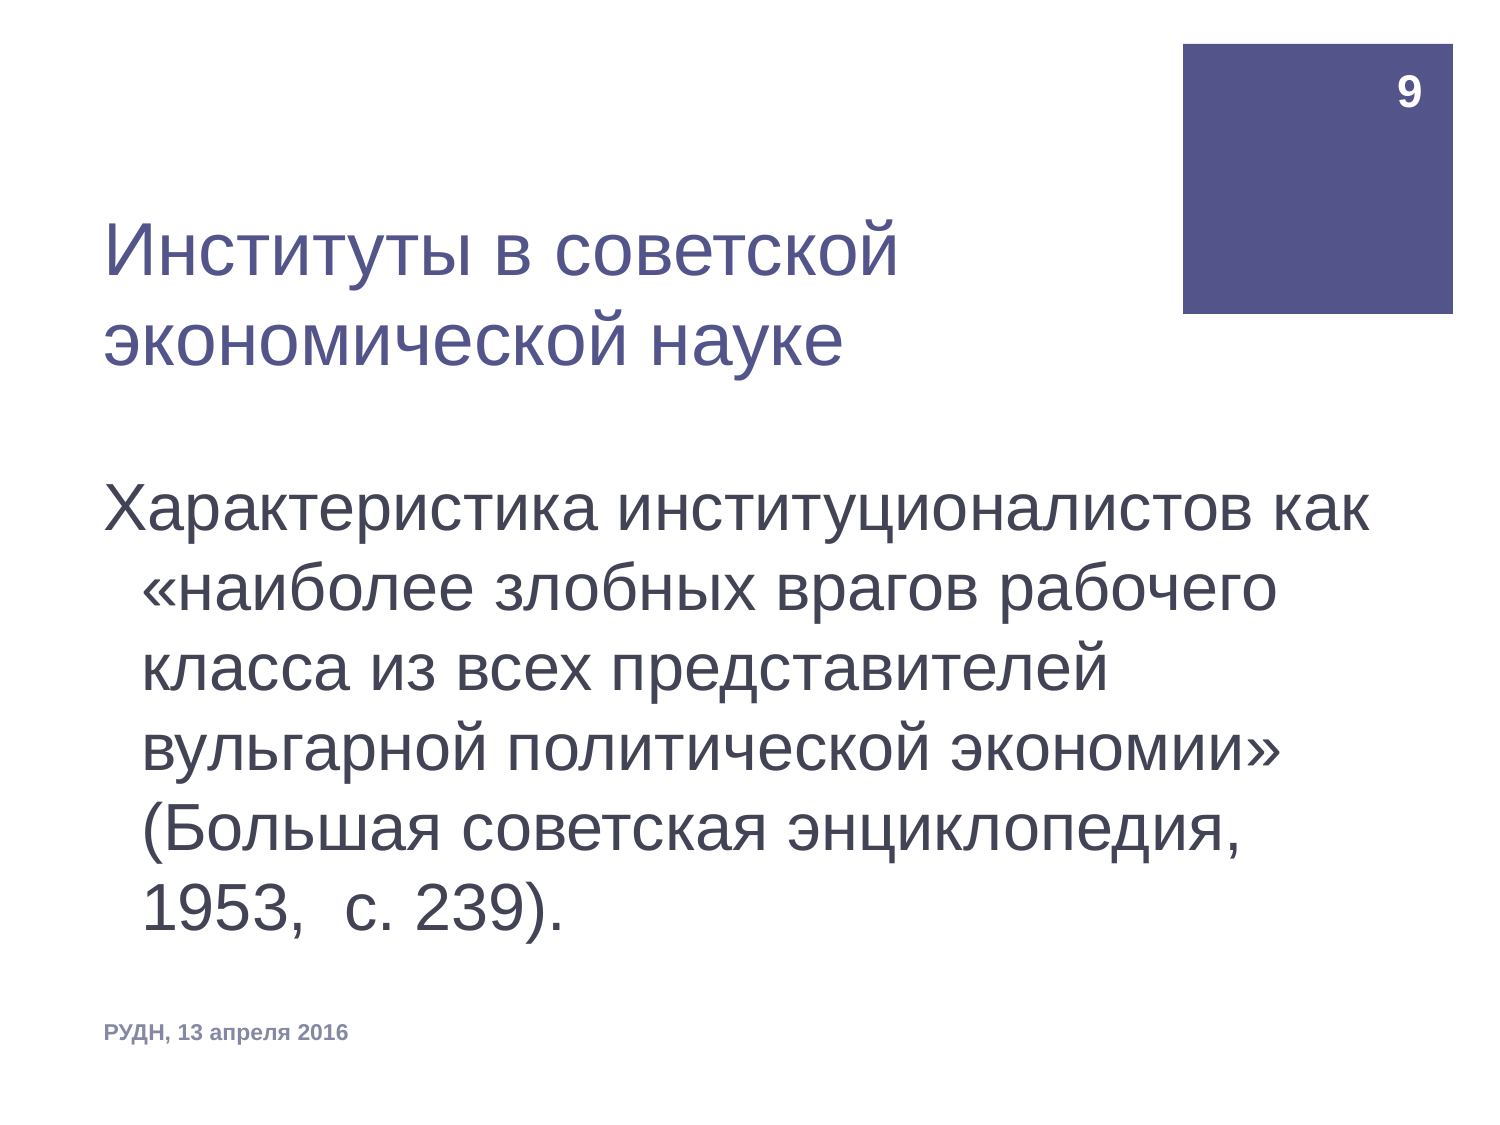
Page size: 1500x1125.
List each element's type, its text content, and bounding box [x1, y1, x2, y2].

list Характеристика институционалистов как «наиболее злобных врагов рабочего класса из всех представителей вульгарной политической экономии» (Большая советская энциклопедия, 1953, с. 239). [88, 456, 1439, 1032]
footer РУДН, 13 апреля 2016 [88, 993, 857, 1069]
title Институты в советской экономической науке [88, 119, 1143, 388]
slide_number 9 [1354, 59, 1438, 120]
